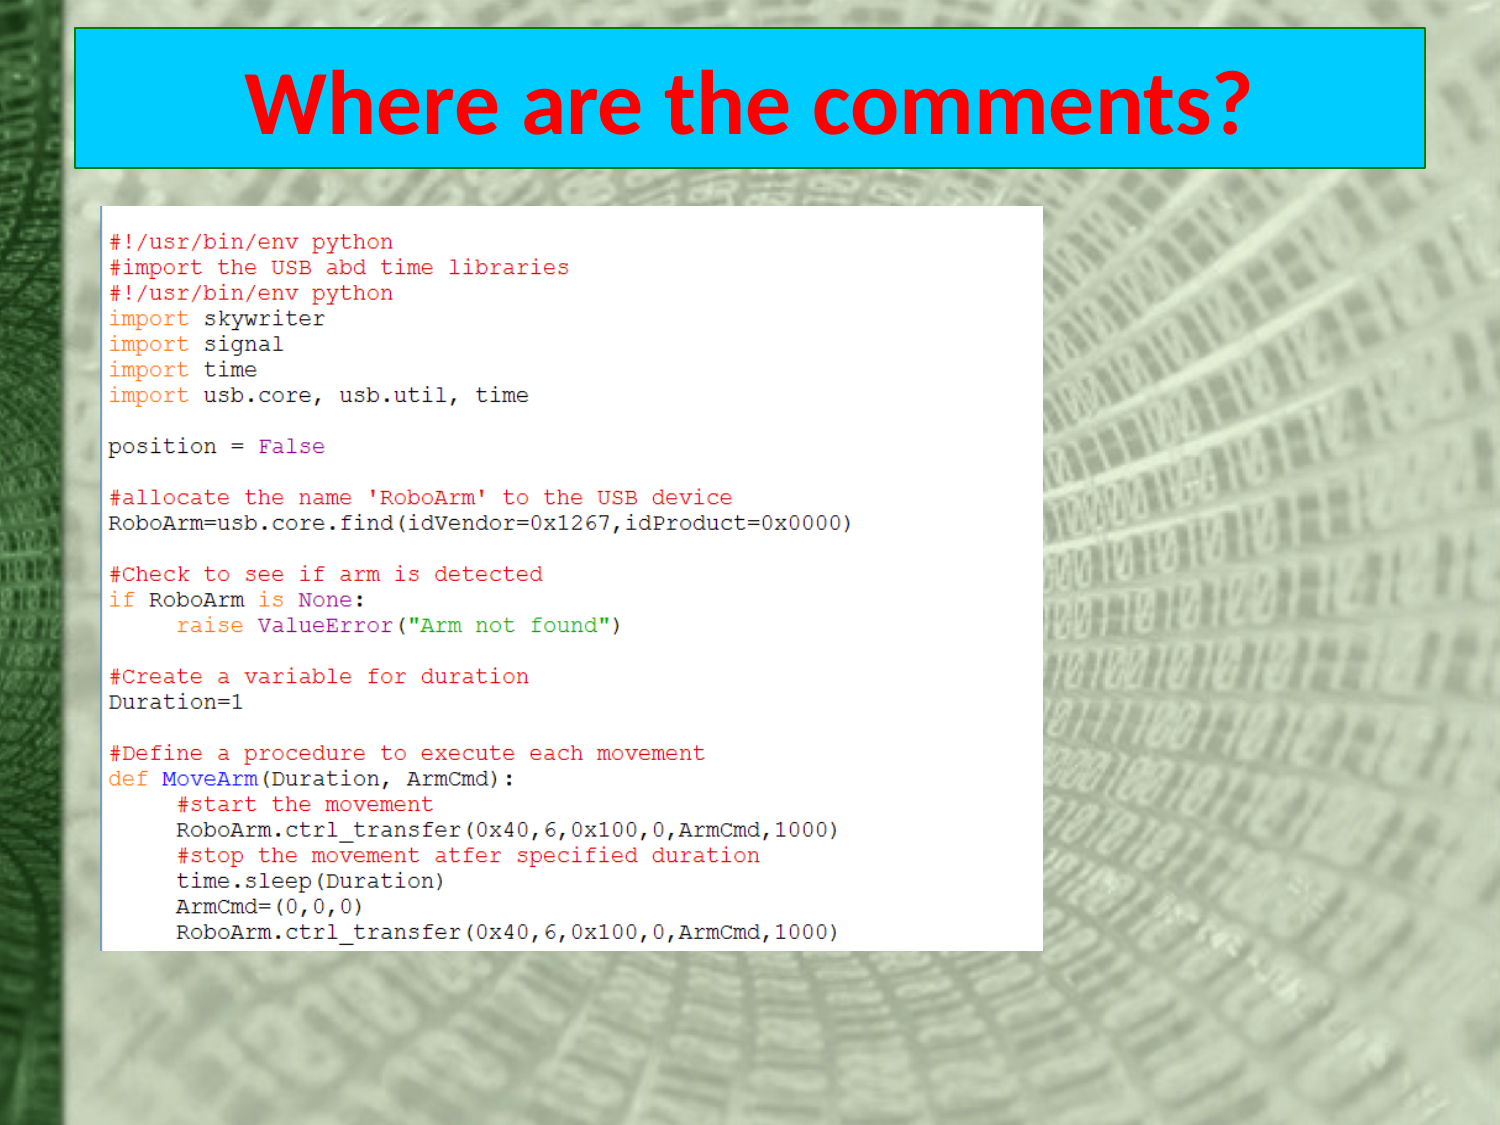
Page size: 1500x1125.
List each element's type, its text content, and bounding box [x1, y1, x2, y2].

title Where are the comments? [74, 27, 1426, 169]
picture [0, 0, 1500, 1125]
